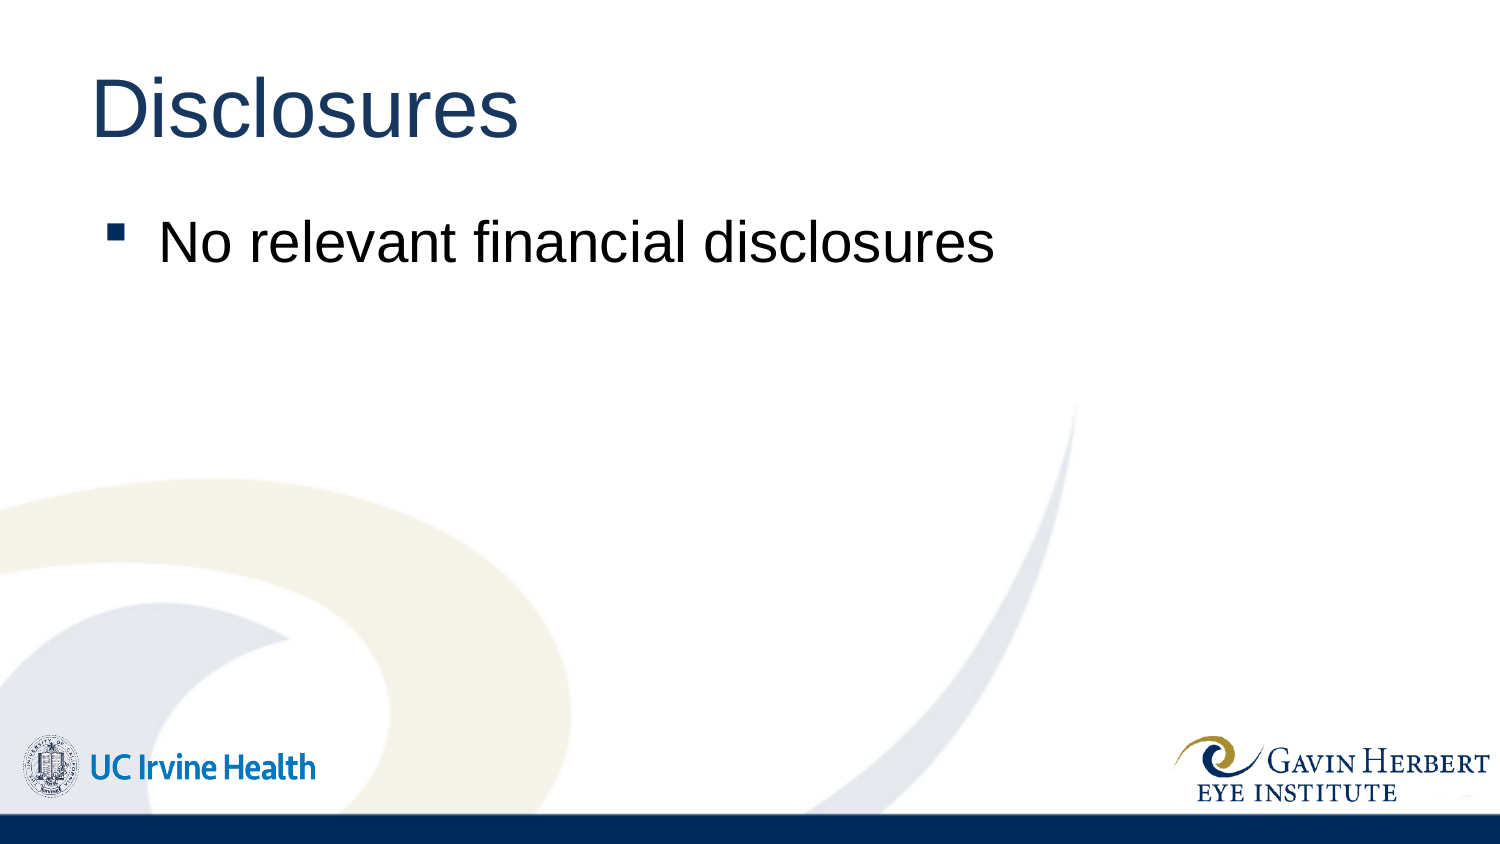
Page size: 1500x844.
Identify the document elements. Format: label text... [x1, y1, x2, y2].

title Disclosures [75, 33, 1425, 175]
picture [0, 0, 1500, 844]
list No relevant financial disclosures [87, 196, 1463, 685]
